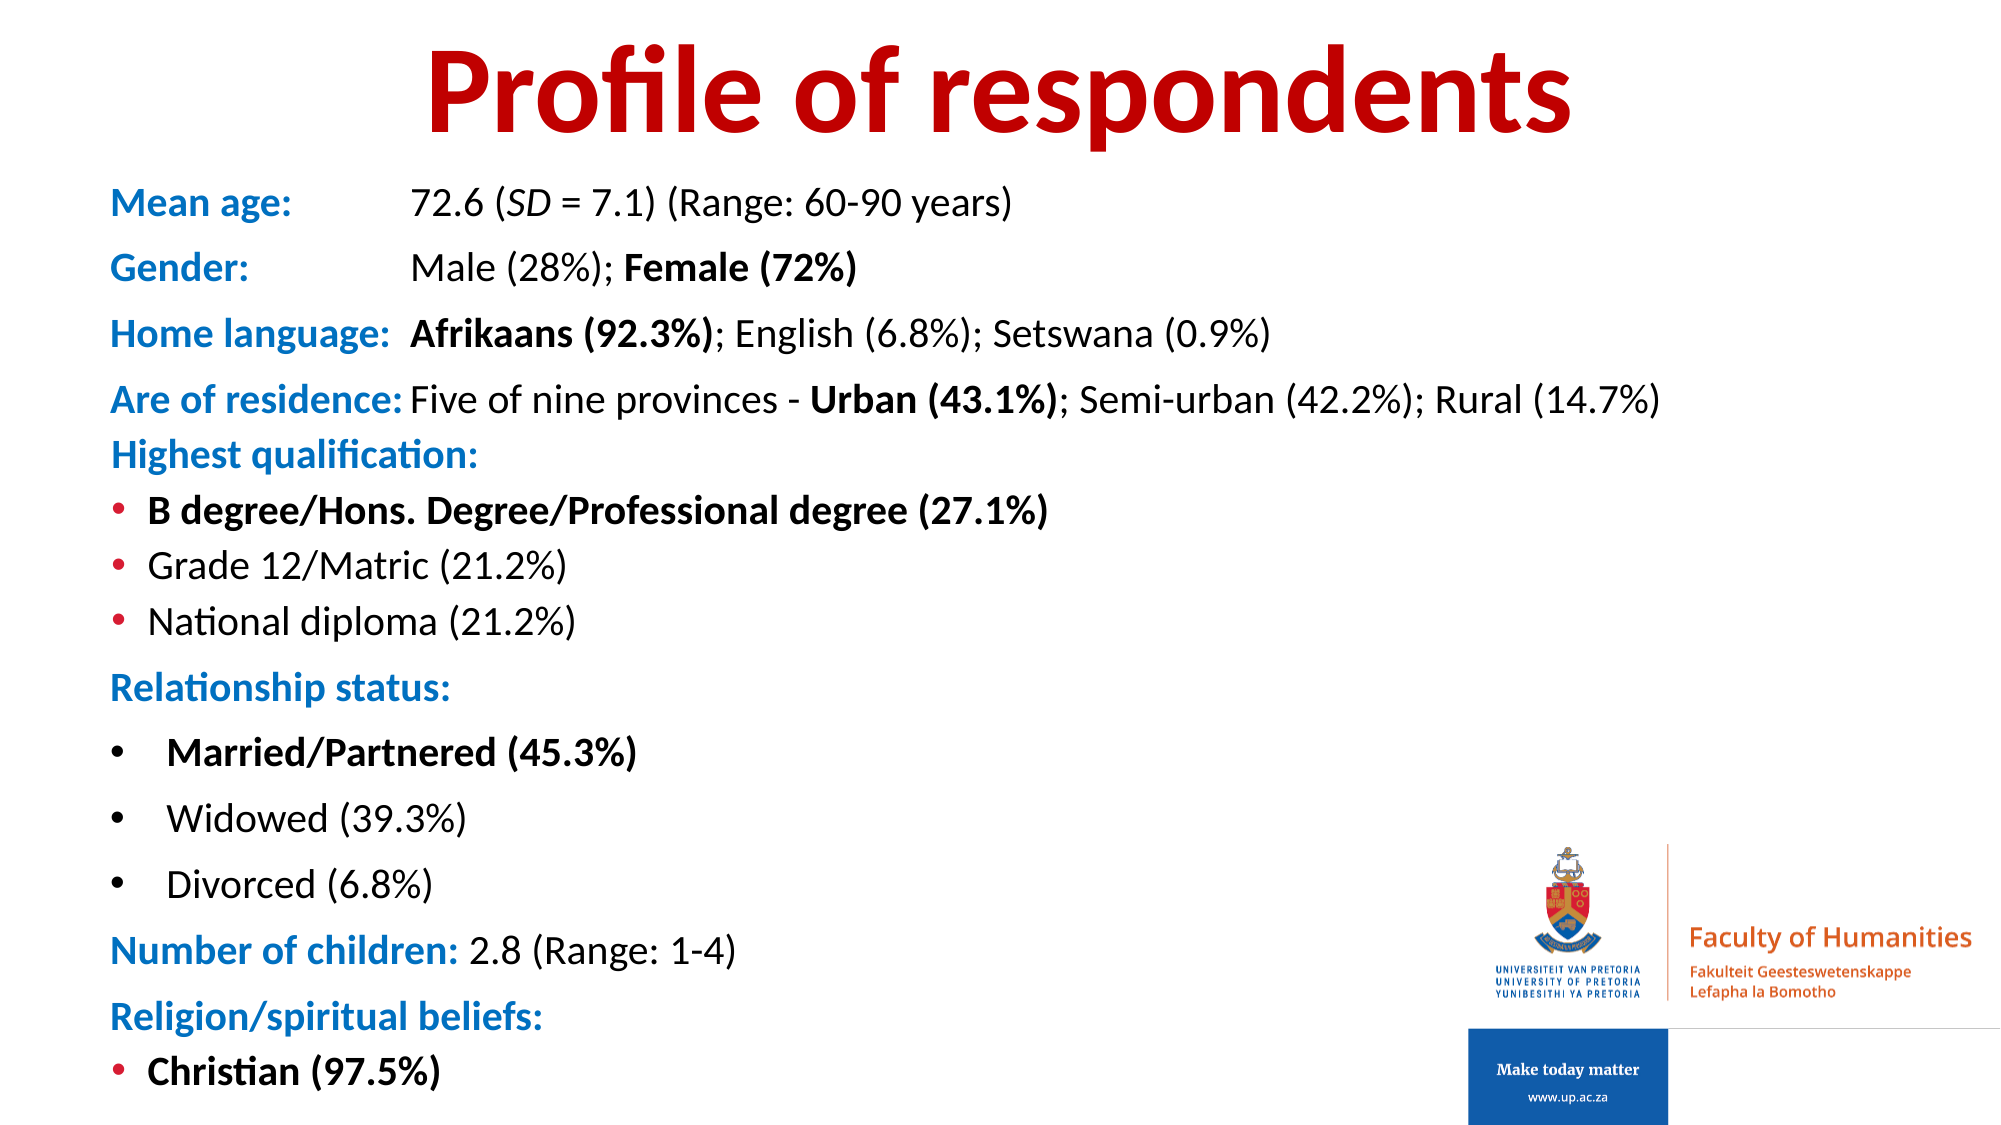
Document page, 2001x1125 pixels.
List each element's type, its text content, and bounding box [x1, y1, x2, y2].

title Profile of respondents [137, 16, 1863, 172]
list Mean age: 72.6 (SD = 7.1) (Range: 60-90 years) Gender: Male (28%); Female (72%) Home language: Afrikaans (92.3%); English (6.8%); Setswana (0.9%) Are of residence: Five of nine provinces - Urban (43.1%); Semi-urban (42.2%); Rural (14.7%) Highest qualification: B degree/Hons. Degree/Professional degree (27.1%) Grade 12/Matric (21.2%) National diploma (21.2%) Relationship status: Married/Partnered (45.3%) Widowed (39.3%) Divorced (6.8%) Number of children: 2.8 (Range: 1-4) Religion/spiritual beliefs: Christian (97.5%) [95, 172, 1863, 991]
picture [1468, 828, 2001, 1125]
